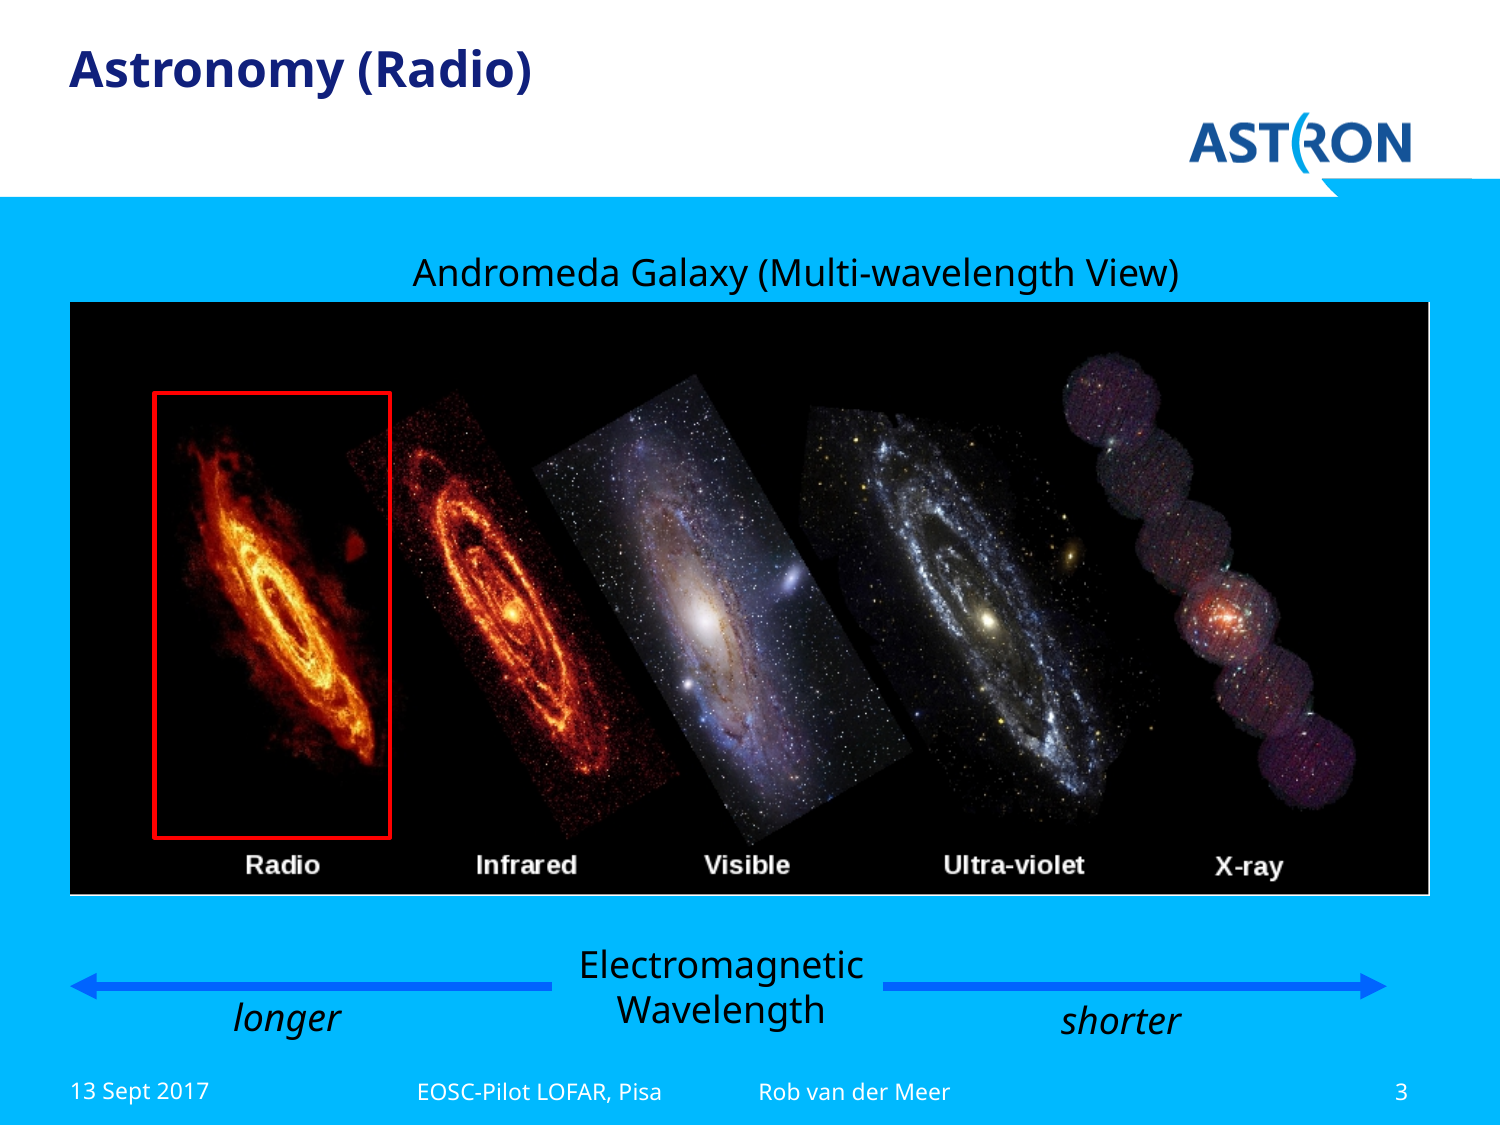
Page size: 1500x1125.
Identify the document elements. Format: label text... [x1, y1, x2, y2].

text_box Andromeda Galaxy (Multi-wavelength View) [397, 241, 1195, 300]
text_box longer [218, 995, 357, 1046]
picture [0, 0, 1500, 196]
slide_number 3 [1208, 1077, 1409, 1125]
footer EOSC-Pilot LOFAR, Pisa Rob van der Meer [416, 1077, 1076, 1125]
text_box shorter [1046, 995, 1197, 1050]
title Astronomy (Radio) [69, 37, 1076, 188]
text_box Electromagnetic Wavelength [563, 933, 879, 1038]
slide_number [69, 1076, 358, 1125]
picture [71, 303, 1429, 895]
